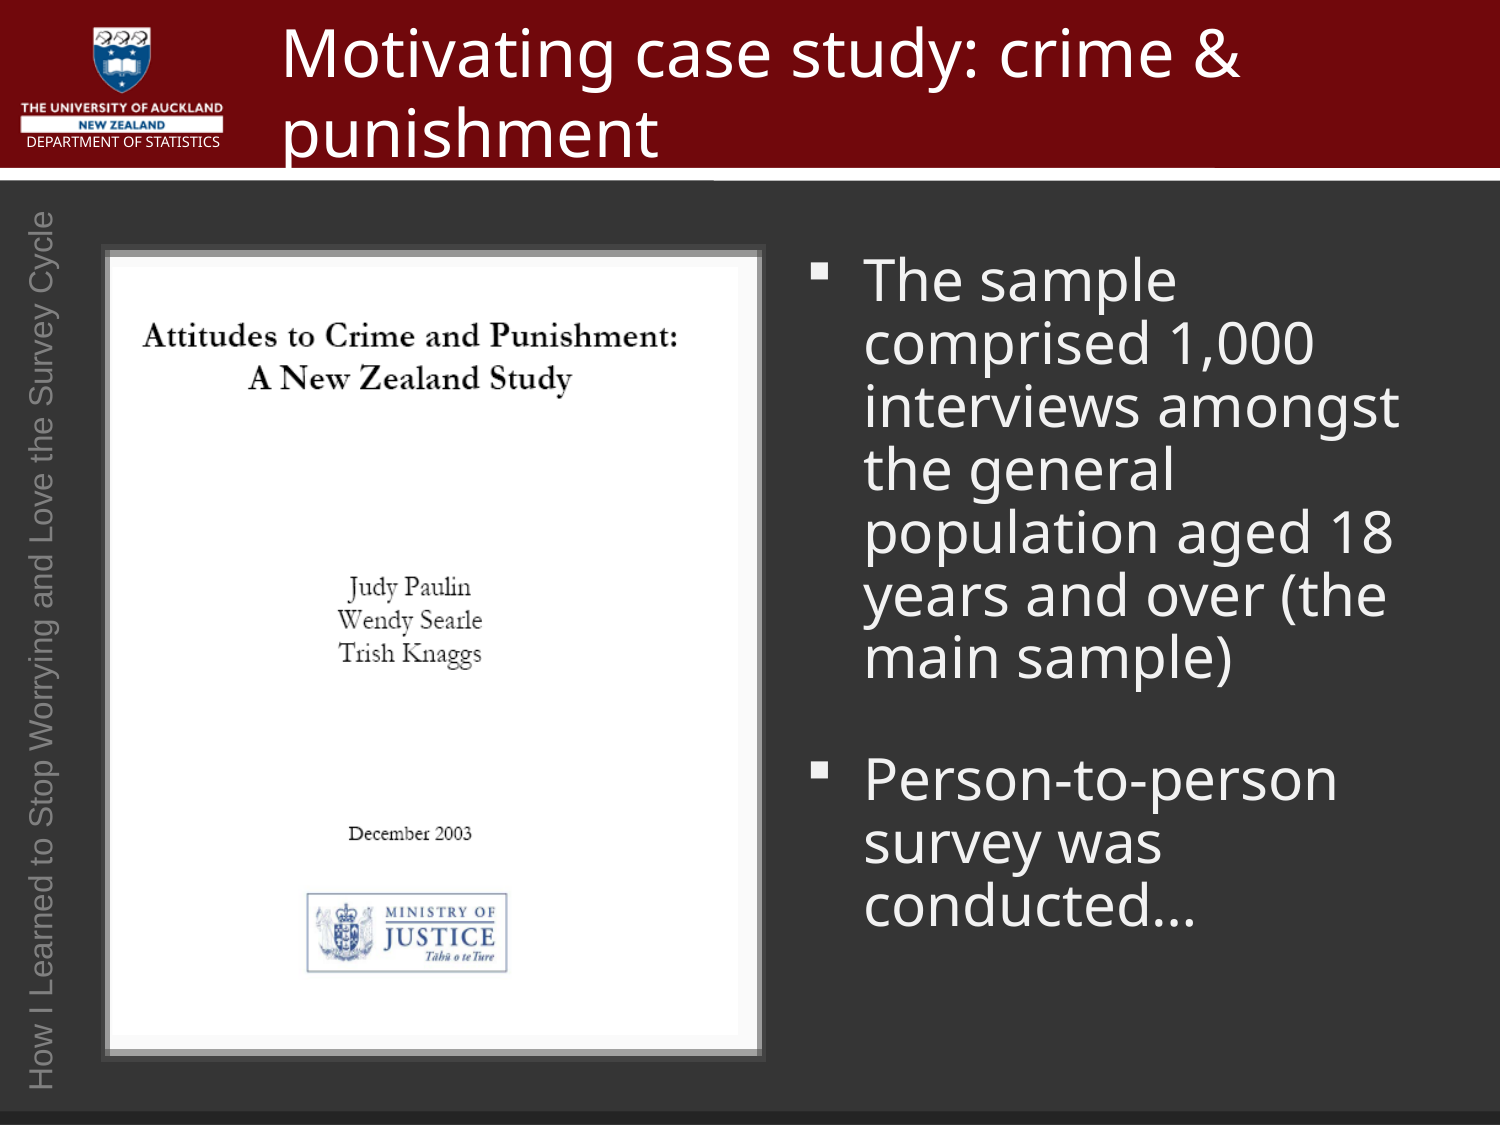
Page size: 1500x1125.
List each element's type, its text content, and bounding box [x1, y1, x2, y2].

title Motivating case study: crime & punishment [265, 20, 1500, 162]
picture [111, 266, 739, 1036]
list The sample comprised 1,000 interviews amongst the general population aged 18 years and over (the main sample) Person-to-person survey was conducted… [791, 243, 1460, 1064]
picture [17, 18, 227, 139]
